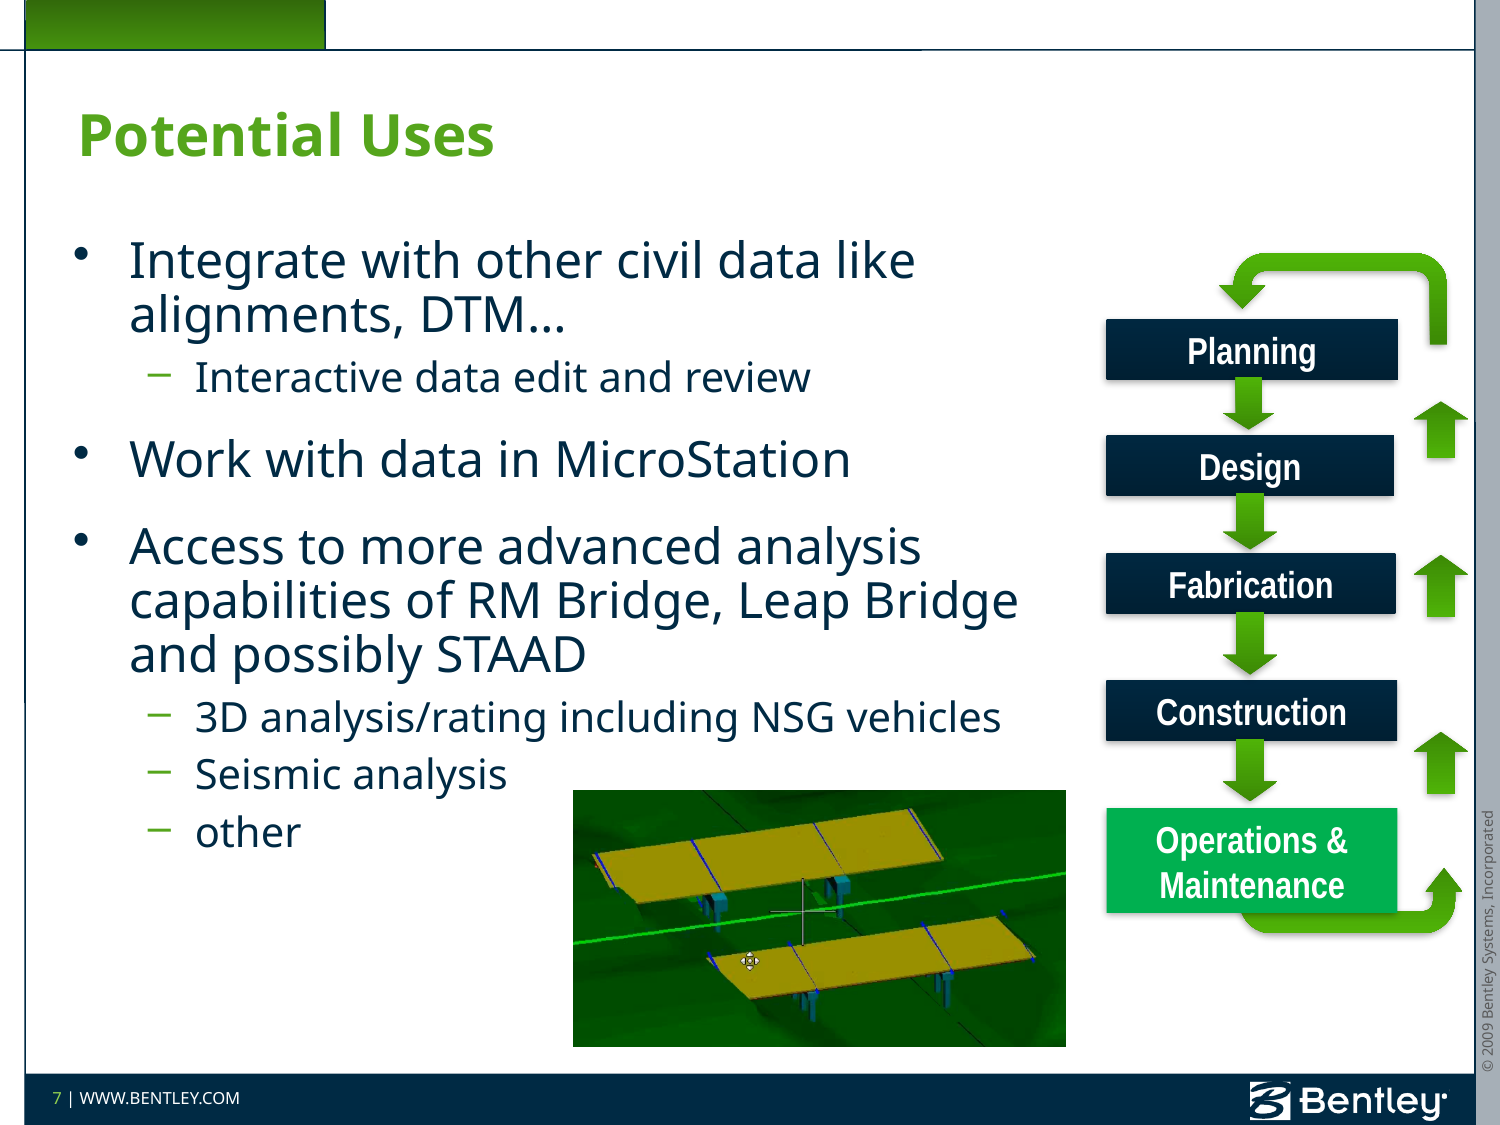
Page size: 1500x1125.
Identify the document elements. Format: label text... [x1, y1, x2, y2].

list Integrate with other civil data like alignments, DTM… Interactive data edit and review Work with data in MicroStation Access to more advanced analysis capabilities of RM Bridge, Leap Bridge and possibly STAAD 3D analysis/rating including NSG vehicles Seismic analysis other [57, 227, 1116, 954]
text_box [1106, 252, 1469, 934]
title Potential Uses [62, 74, 1388, 201]
picture [1250, 1076, 1450, 1125]
picture [573, 790, 1066, 1047]
